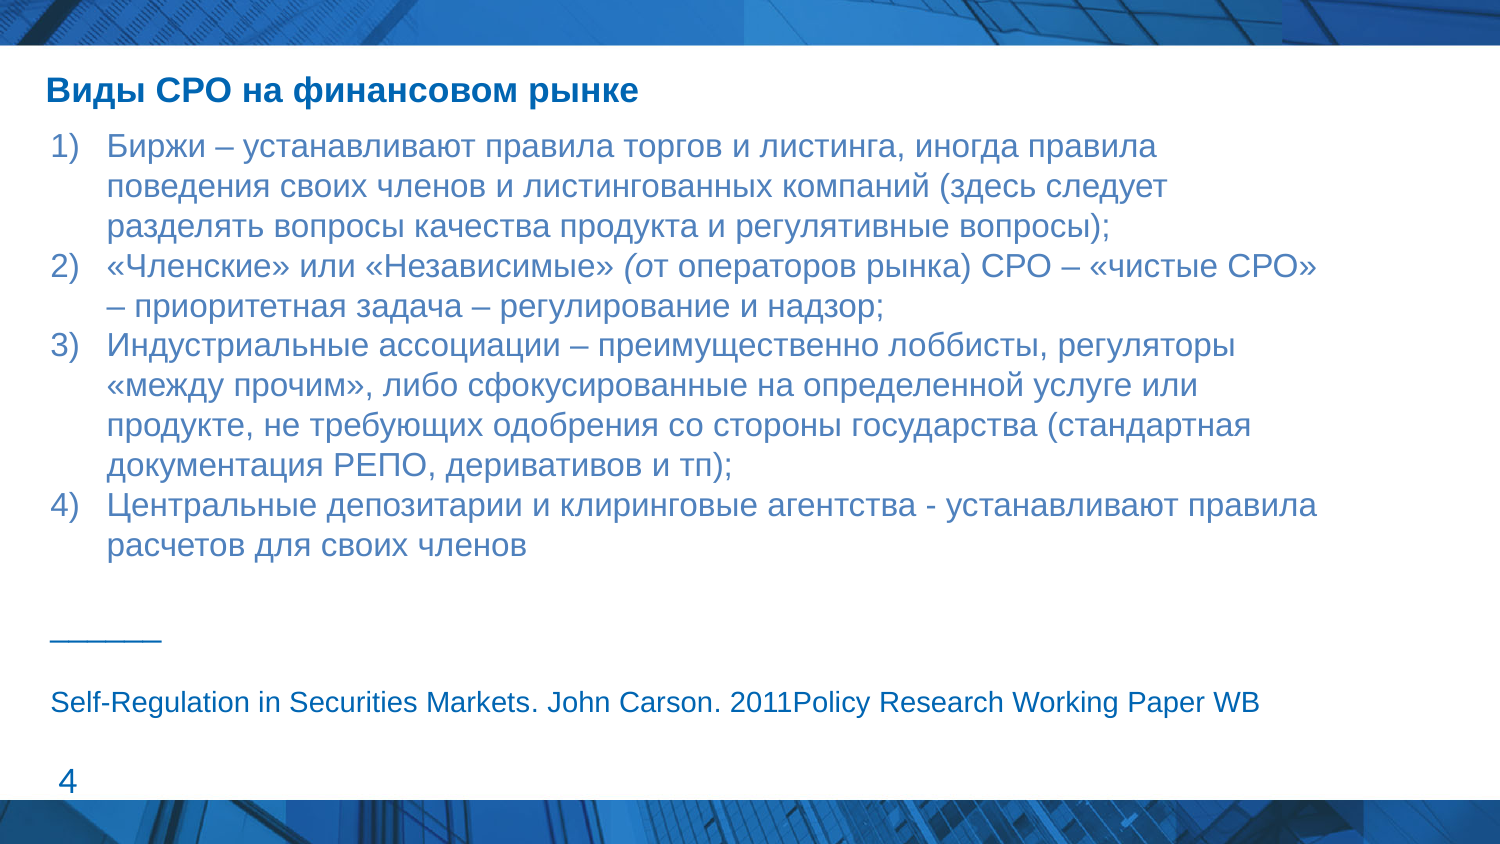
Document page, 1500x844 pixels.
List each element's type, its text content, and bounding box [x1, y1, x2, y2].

picture [0, 0, 1500, 844]
title Виды СРО на финансовом рынке [45, 51, 1275, 116]
text_box Биржи – устанавливают правила торгов и листинга, иногда правила поведения своих членов и листингованных компаний (здесь следует разделять вопросы качества продукта и регулятивные вопросы); «Членские» или «Независимые» (от операторов рынка) СРО – «чистые СРО» – приоритетная задача – регулирование и надзор; Индустриальные ассоциации – преимущественно лоббисты, регуляторы «между прочим», либо сфокусированные на определенной услуге или продукте, не требующих одобрения со стороны государства (стандартная документация РЕПО, деривативов и тп); Центральные депозитарии и клиринговые агентства - устанавливают правила расчетов для своих членов ______ Self-Regulation in Securities Markets. John Carson. 2011Policy Research Working Paper WB [35, 116, 1343, 844]
